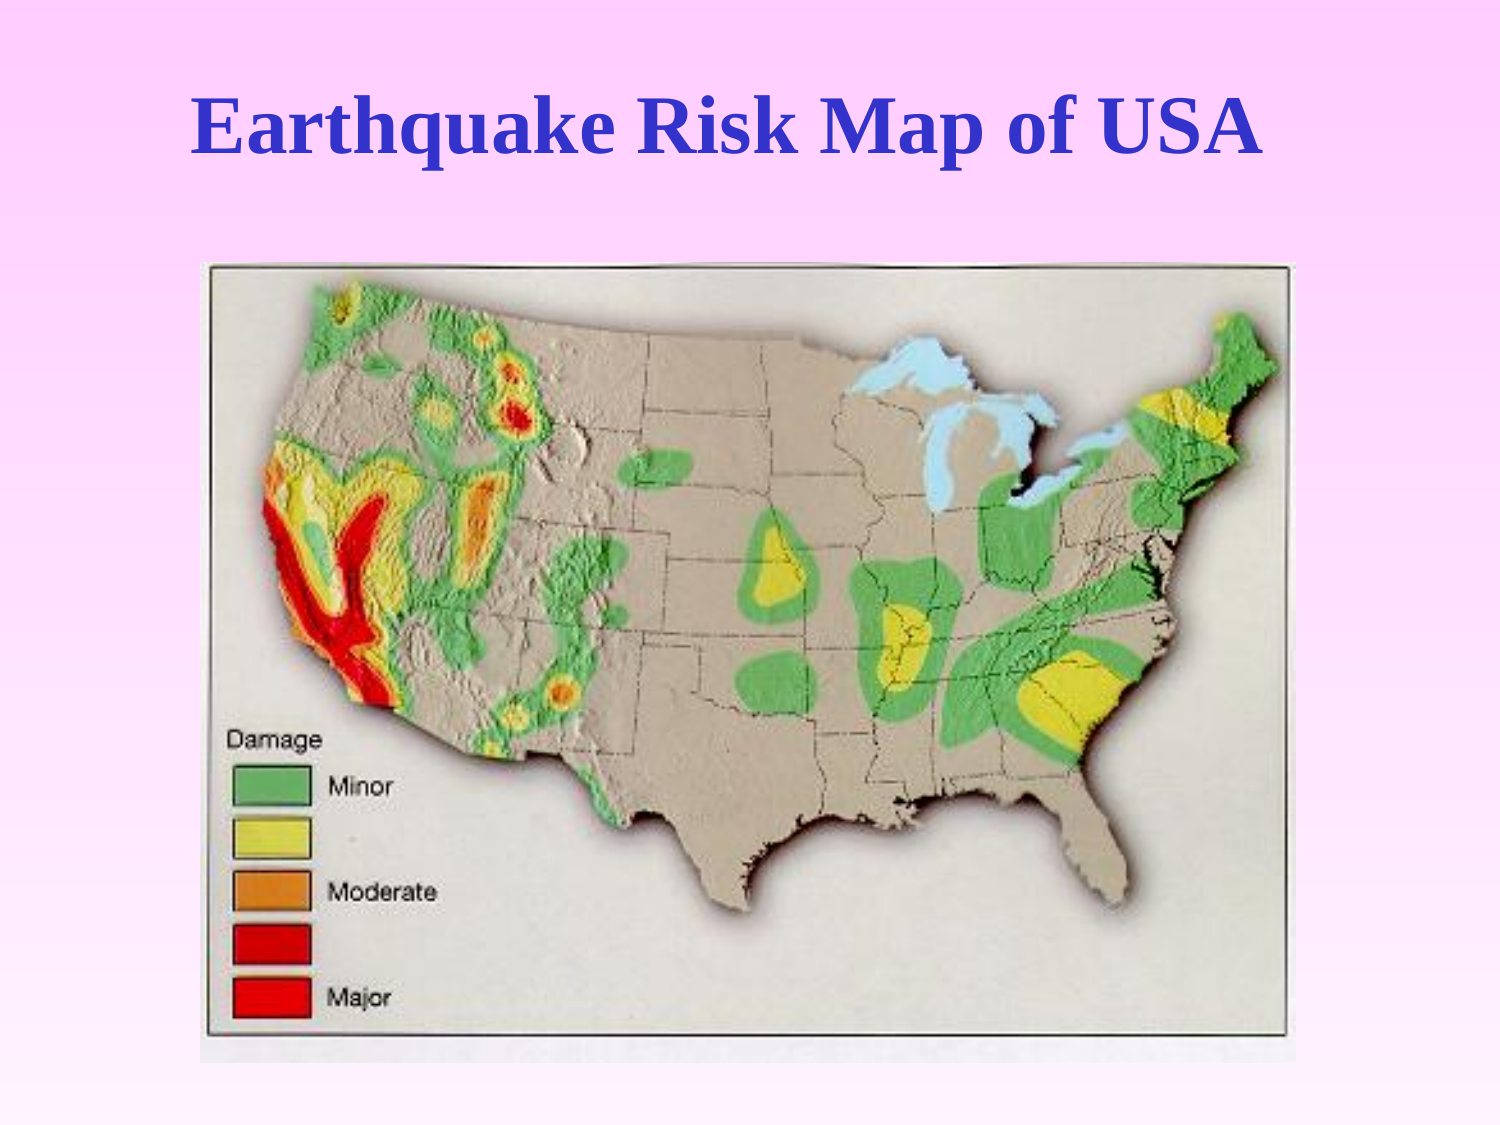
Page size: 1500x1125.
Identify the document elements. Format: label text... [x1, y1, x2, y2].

text_box Earthquake Risk Map of USA [175, 62, 1279, 178]
picture [199, 262, 1302, 1069]
